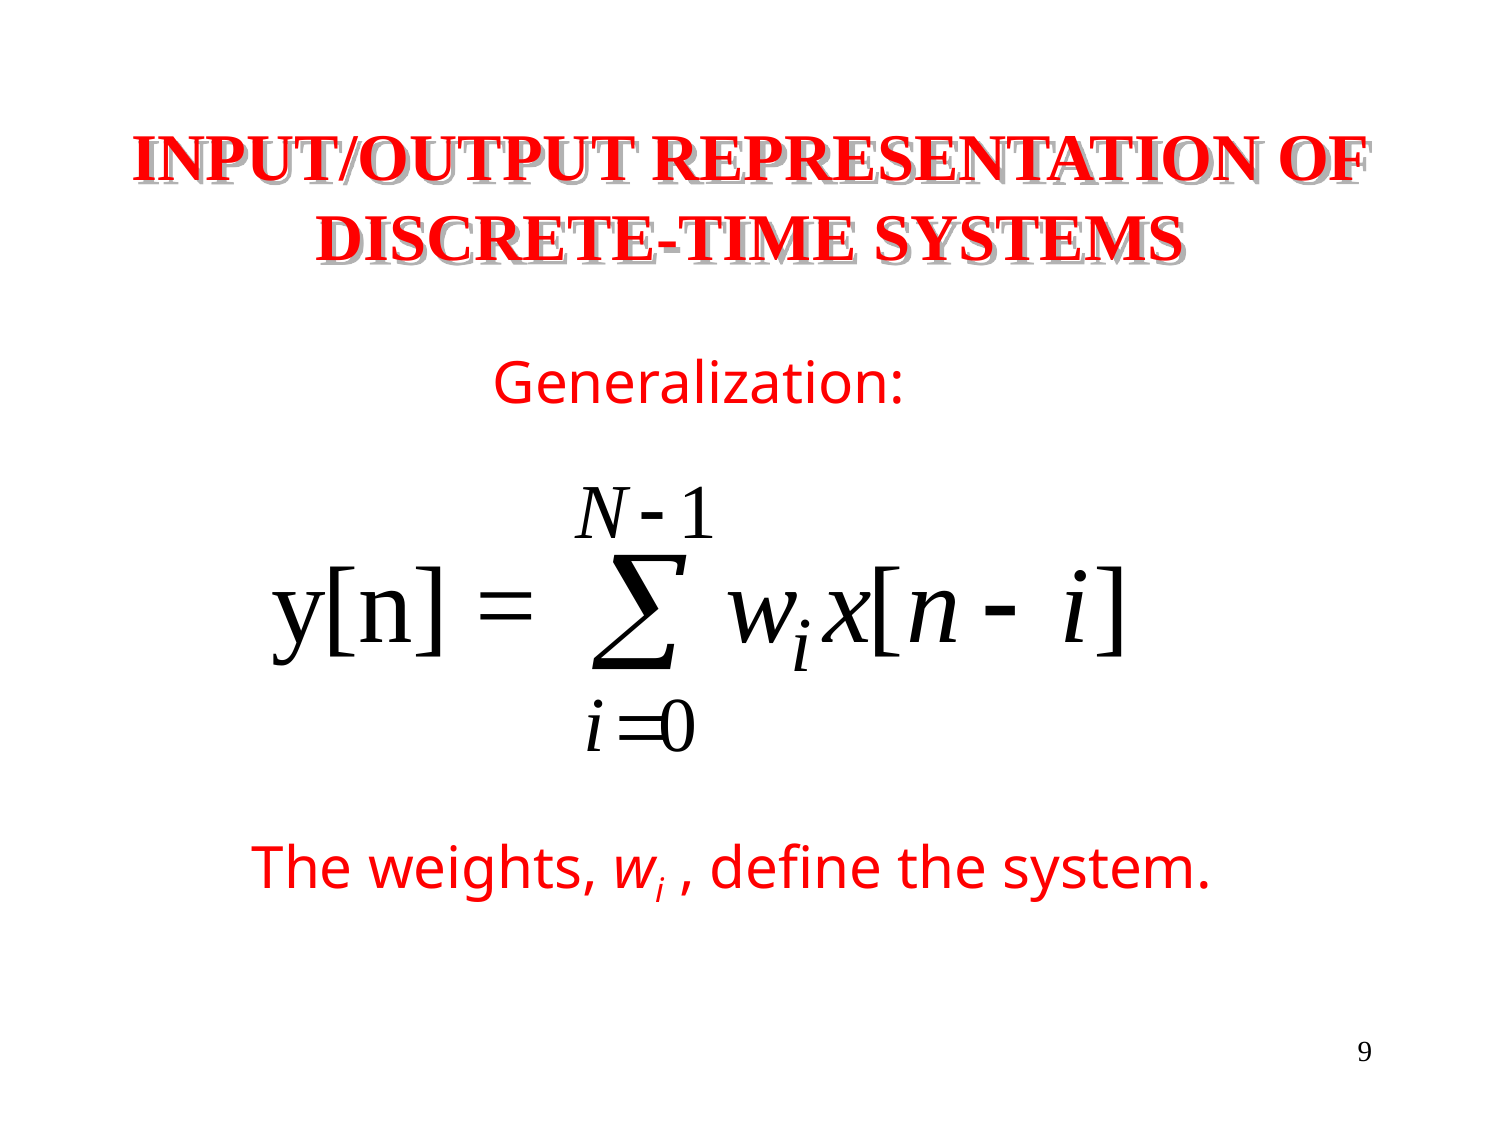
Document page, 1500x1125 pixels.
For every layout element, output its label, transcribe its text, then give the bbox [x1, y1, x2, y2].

text_box Generalization: [477, 338, 921, 423]
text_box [253, 455, 1142, 776]
slide_number 9 [1074, 1024, 1388, 1101]
text_box The weights, wi , define the system. [236, 822, 1227, 917]
title INPUT/OUTPUT REPRESENTATION OF DISCRETE-TIME SYSTEMS [112, 99, 1388, 288]
